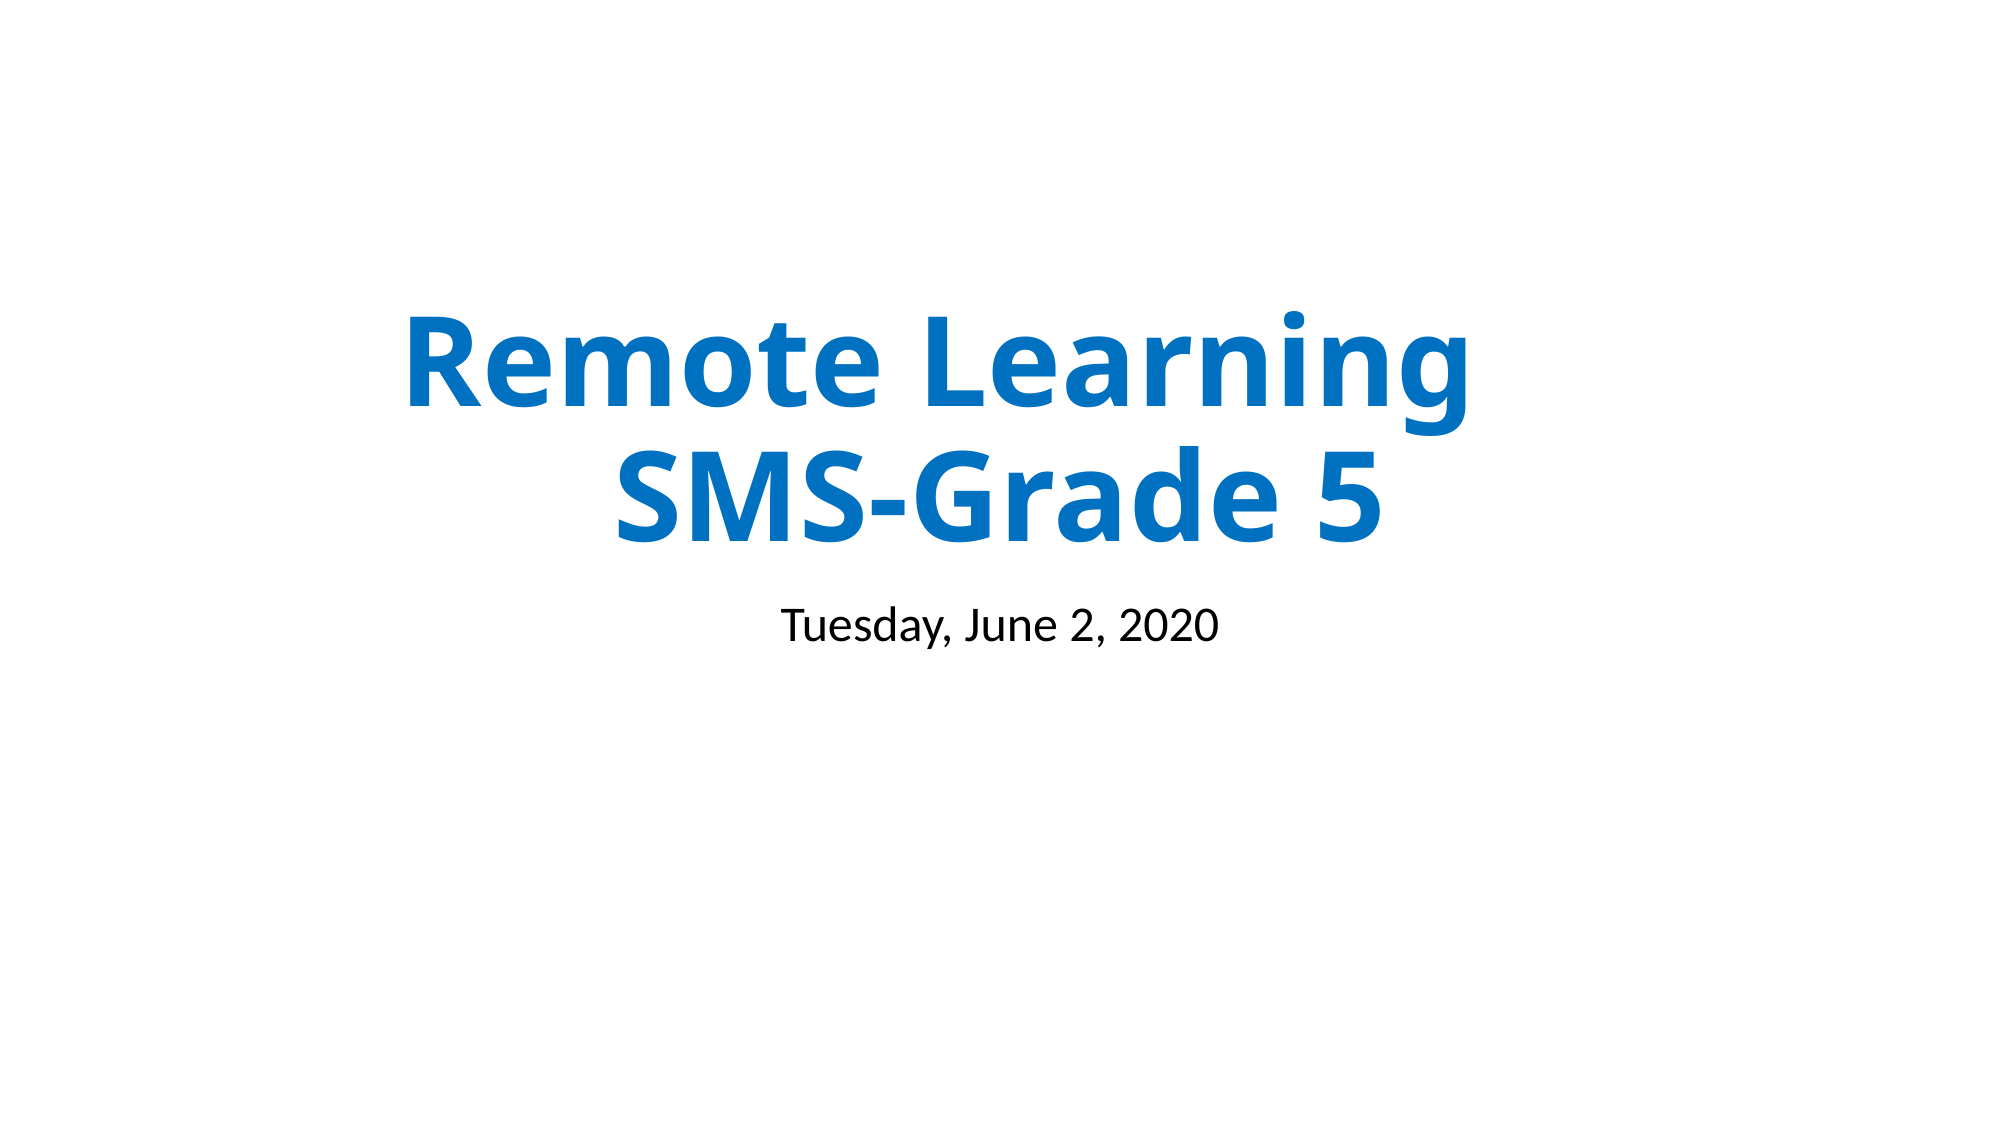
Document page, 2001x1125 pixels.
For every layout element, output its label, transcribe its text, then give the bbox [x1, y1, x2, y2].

title Remote Learning SMS-Grade 5 [249, 184, 1750, 576]
subtitle Tuesday, June 2, 2020 [249, 590, 1750, 863]
